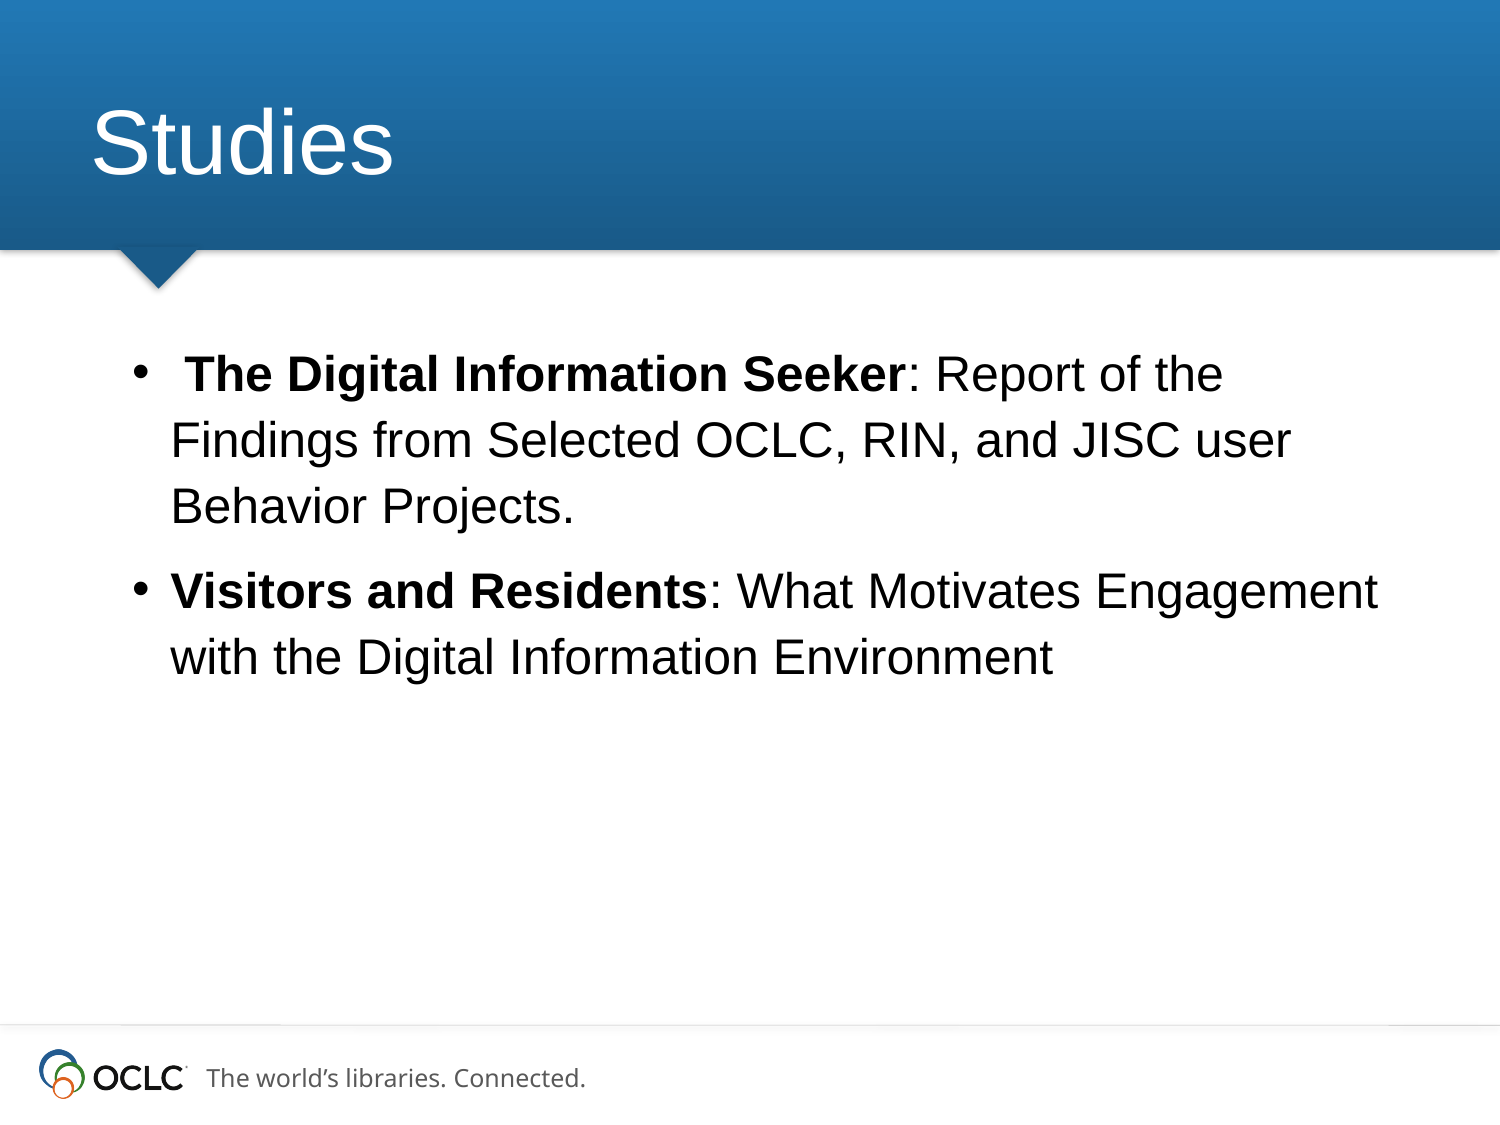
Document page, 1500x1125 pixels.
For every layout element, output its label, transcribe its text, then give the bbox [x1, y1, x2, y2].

list The Digital Information Seeker: Report of the Findings from Selected OCLC, RIN, and JISC user Behavior Projects. Visitors and Residents: What Motivates Engagement with the Digital Information Environment [117, 328, 1419, 1008]
title Studies [75, 62, 1425, 213]
picture [39, 1049, 188, 1099]
